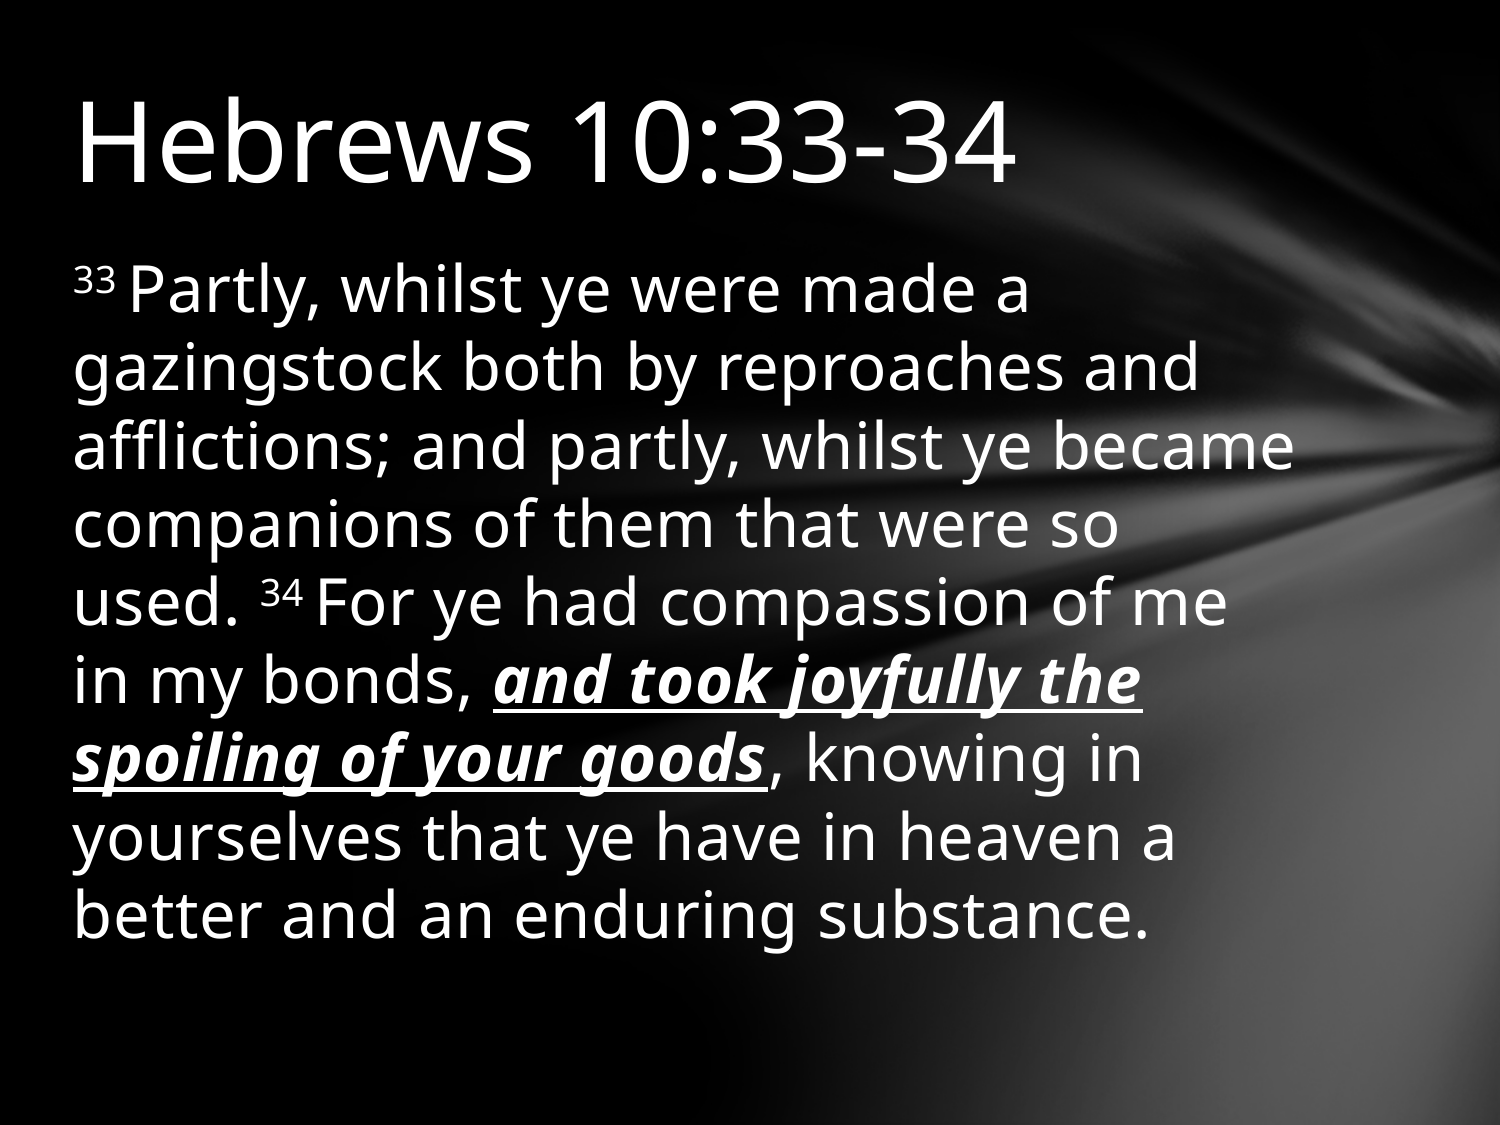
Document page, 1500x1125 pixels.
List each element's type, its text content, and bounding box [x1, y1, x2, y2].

title Hebrews 10:33-34 [57, 37, 1318, 213]
list 33 Partly, whilst ye were made a gazingstock both by reproaches and afflictions; and partly, whilst ye became companions of them that were so used. 34 For ye had compassion of me in my bonds, and took joyfully the spoiling of your goods, knowing in yourselves that ye have in heaven a better and an enduring substance. [57, 239, 1318, 1015]
